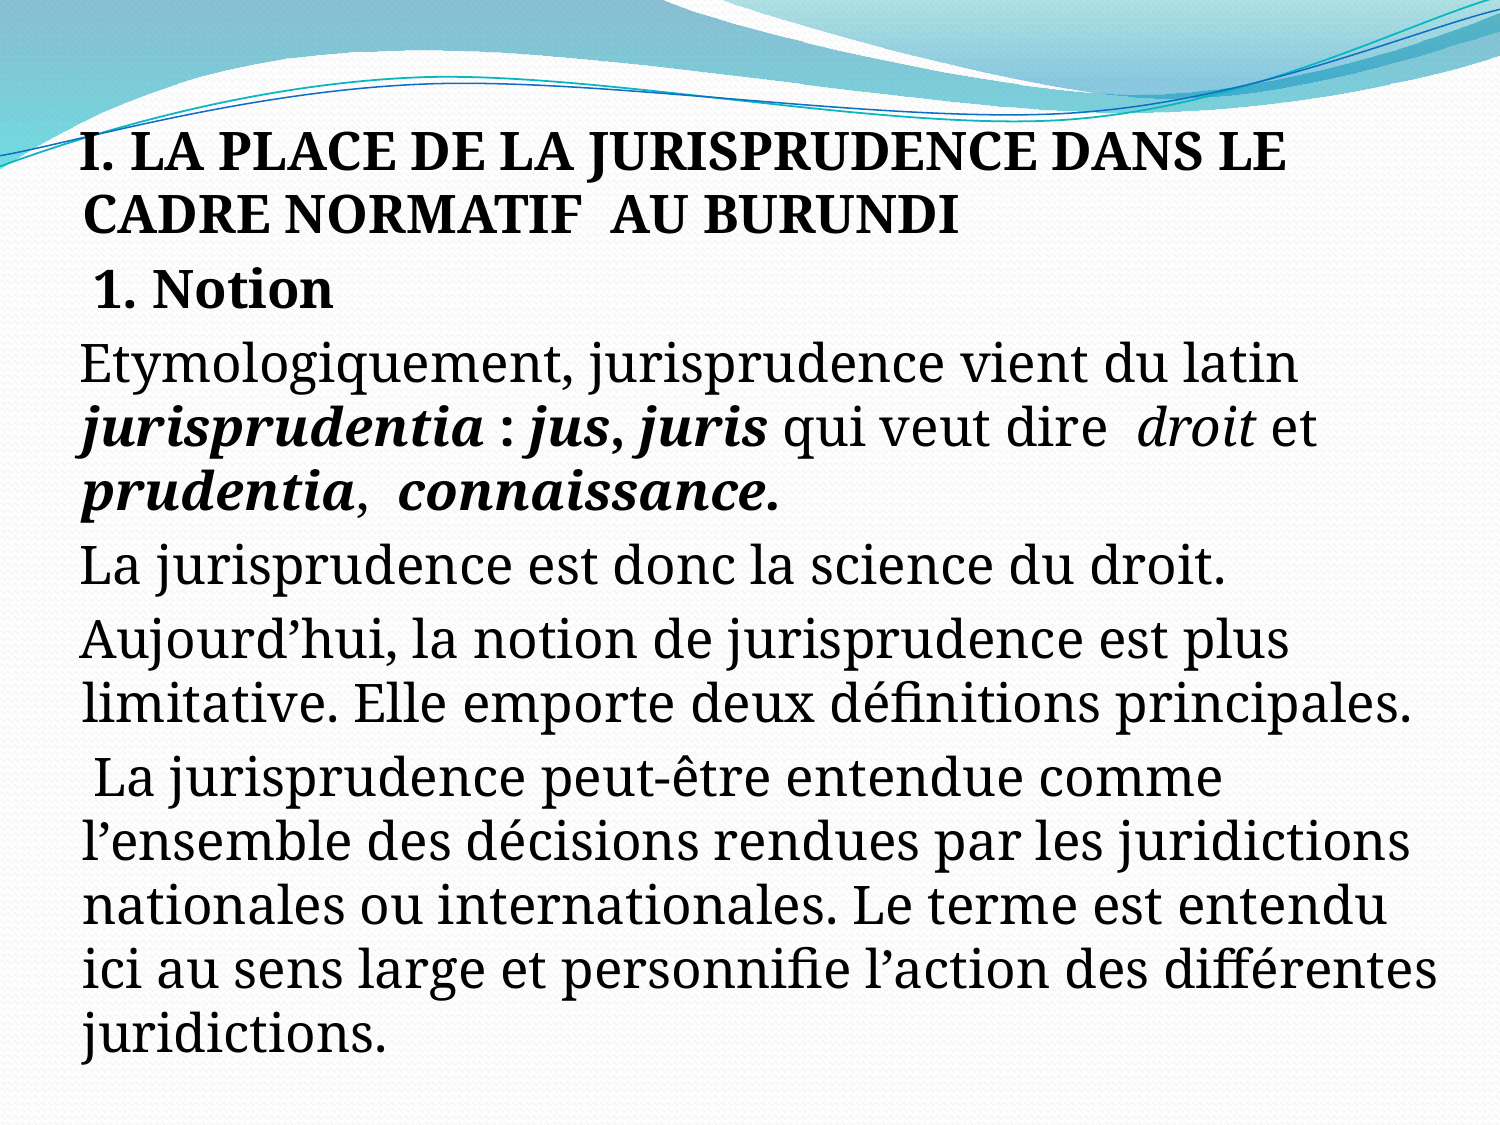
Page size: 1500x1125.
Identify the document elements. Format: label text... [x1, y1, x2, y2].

list I. LA PLACE DE LA JURISPRUDENCE DANS LE CADRE NORMATIF AU BURUNDI 1. Notion Etymologiquement, jurisprudence vient du latin jurisprudentia : jus, juris qui veut dire droit et prudentia, connaissance. La jurisprudence est donc la science du droit. Aujourd’hui, la notion de jurisprudence est plus limitative. Elle emporte deux définitions principales. La jurisprudence peut-être entendue comme l’ensemble des décisions rendues par les juridictions nationales ou internationales. Le terme est entendu ici au sens large et personnifie l’action des différentes juridictions. [23, 35, 1477, 1079]
